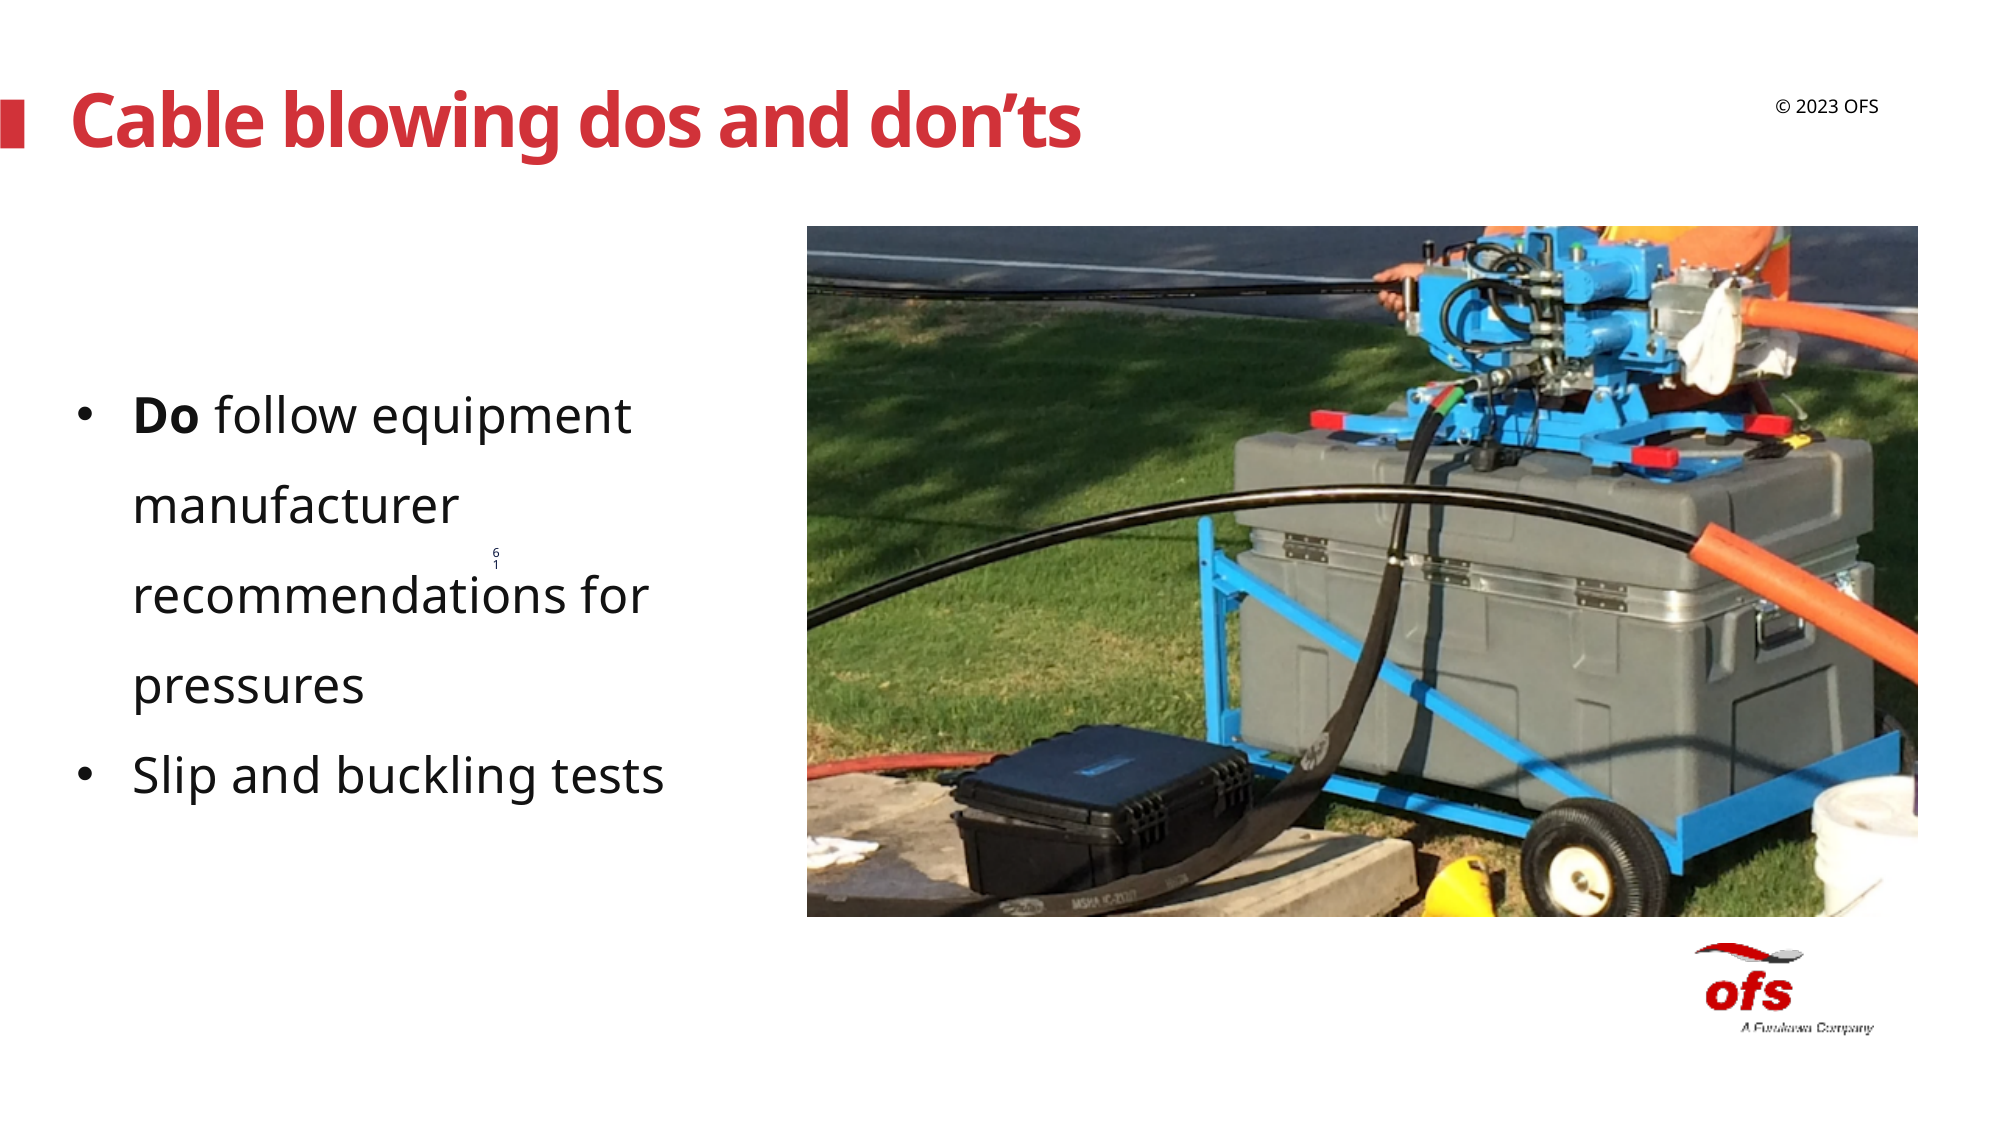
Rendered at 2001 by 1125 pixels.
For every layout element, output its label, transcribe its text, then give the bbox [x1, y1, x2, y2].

picture [1694, 943, 1874, 1037]
title Cable blowing dos and don’ts [61, 28, 1786, 218]
picture [806, 226, 1918, 918]
text_box Do follow equipment manufacturer recommendations for pressures Slip and buckling tests [61, 346, 770, 812]
